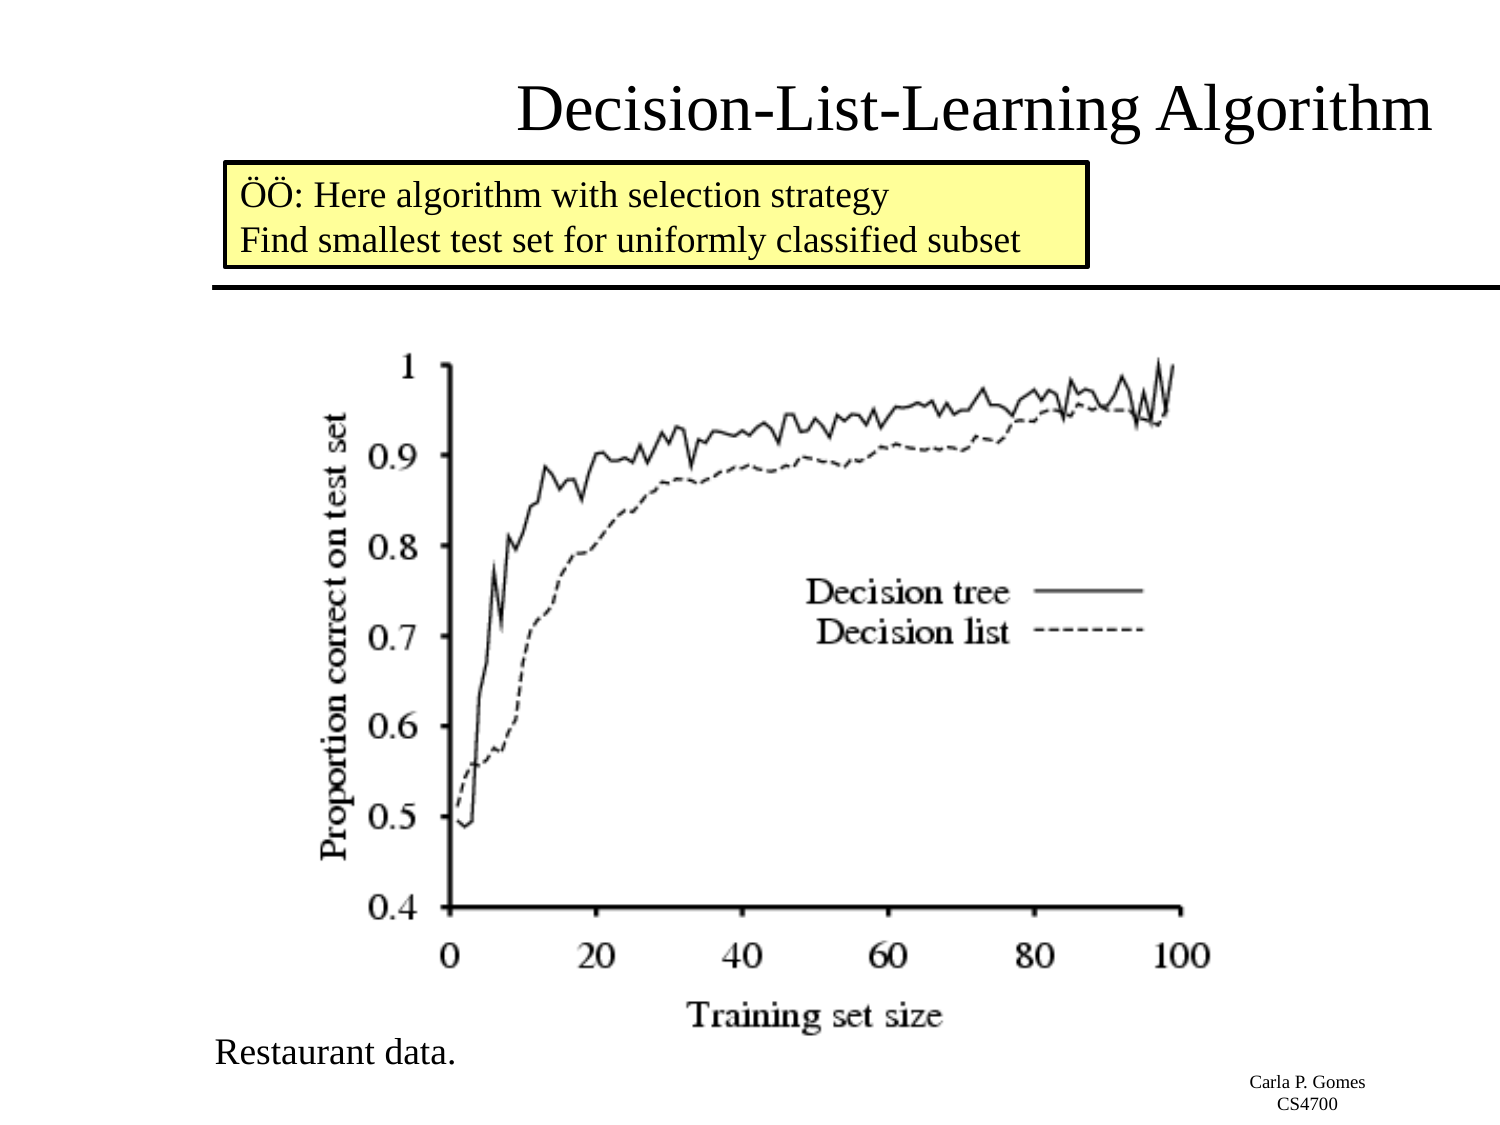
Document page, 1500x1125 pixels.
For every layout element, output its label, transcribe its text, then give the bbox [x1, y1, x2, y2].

picture [299, 299, 1263, 1060]
text_box ÖÖ: Here algorithm with selection strategy Find smallest test set for uniformly classified subset [223, 160, 1090, 269]
title Decision-List-Learning Algorithm [174, 50, 1450, 238]
text_box Restaurant data. [199, 1019, 472, 1125]
